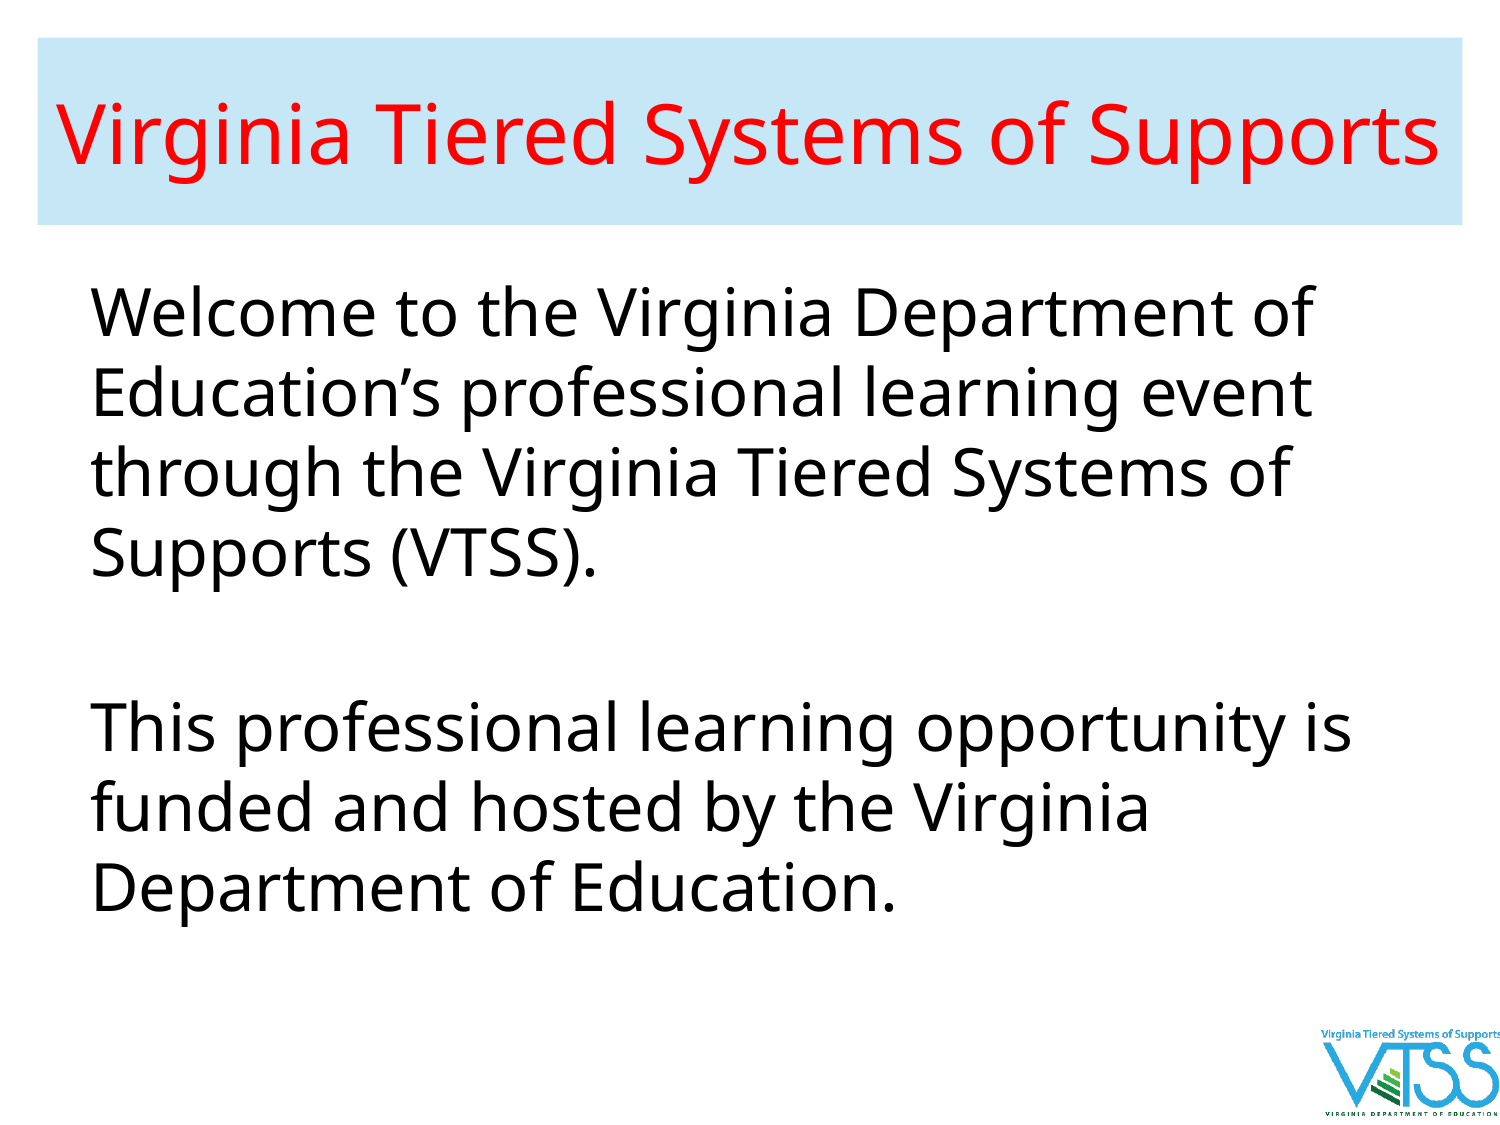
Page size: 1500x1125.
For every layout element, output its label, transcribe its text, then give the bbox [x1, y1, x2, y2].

list Welcome to the Virginia Department of Education’s professional learning event through the Virginia Tiered Systems of Supports (VTSS). This professional learning opportunity is funded and hosted by the Virginia Department of Education. [75, 262, 1425, 1013]
picture [1321, 1029, 1500, 1116]
title Virginia Tiered Systems of Supports [37, 37, 1463, 225]
